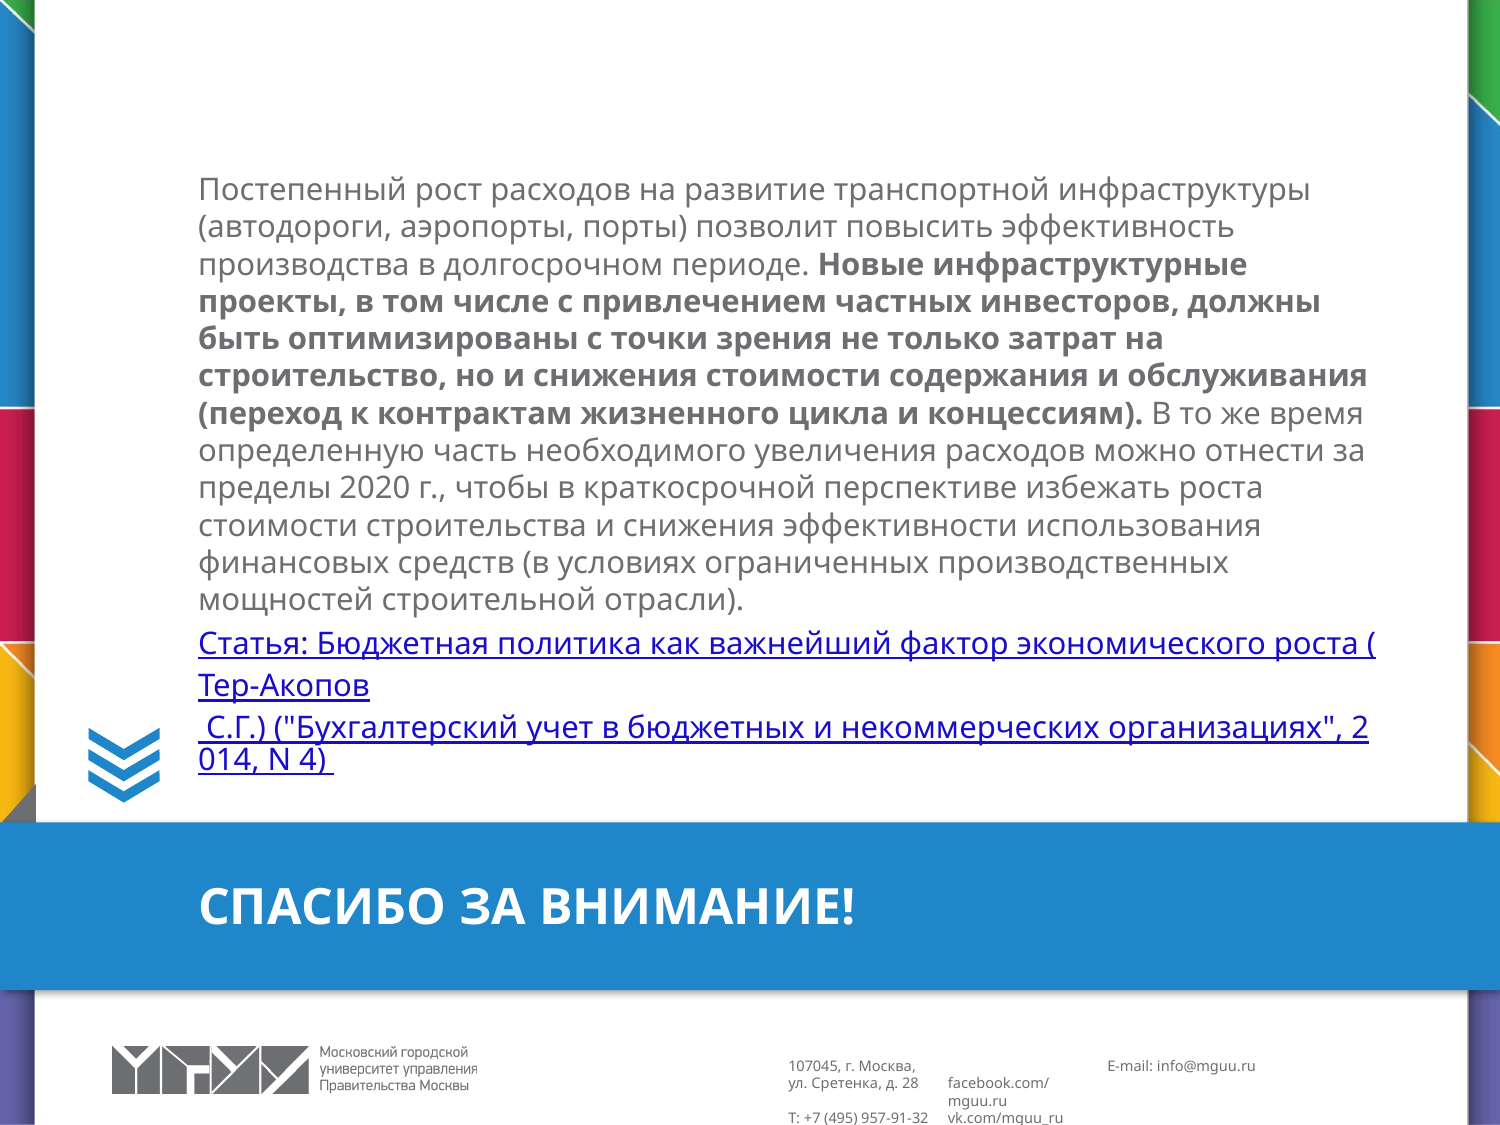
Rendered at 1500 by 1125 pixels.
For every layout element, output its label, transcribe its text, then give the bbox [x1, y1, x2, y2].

picture [0, 991, 1500, 1125]
list Постепенный рост расходов на развитие транспортной инфраструктуры (автодороги, аэропорты, порты) позволит повысить эффективность производства в долгосрочном периоде. Новые инфраструктурные проекты, в том числе с привлечением частных инвесторов, должны быть оптимизированы с точки зрения не только затрат на строительство, но и снижения стоимости содержания и обслуживания (переход к контрактам жизненного цикла и концессиям). В то же время определенную часть необходимого увеличения расходов можно отнести за пределы 2020 г., чтобы в краткосрочной перспективе избежать роста стоимости строительства и снижения эффективности использования финансовых средств (в условиях ограниченных производственных мощностей строительной отрасли). Статья: Бюджетная политика как важнейший фактор экономического роста (Тер-Акопов С.Г.) ("Бухгалтерский учет в бюджетных и некоммерческих организациях", 2014, N 4) [182, 125, 1394, 800]
title СПАСИБО ЗА ВНИМАНИЕ! [182, 833, 1500, 977]
picture [0, 0, 1500, 822]
